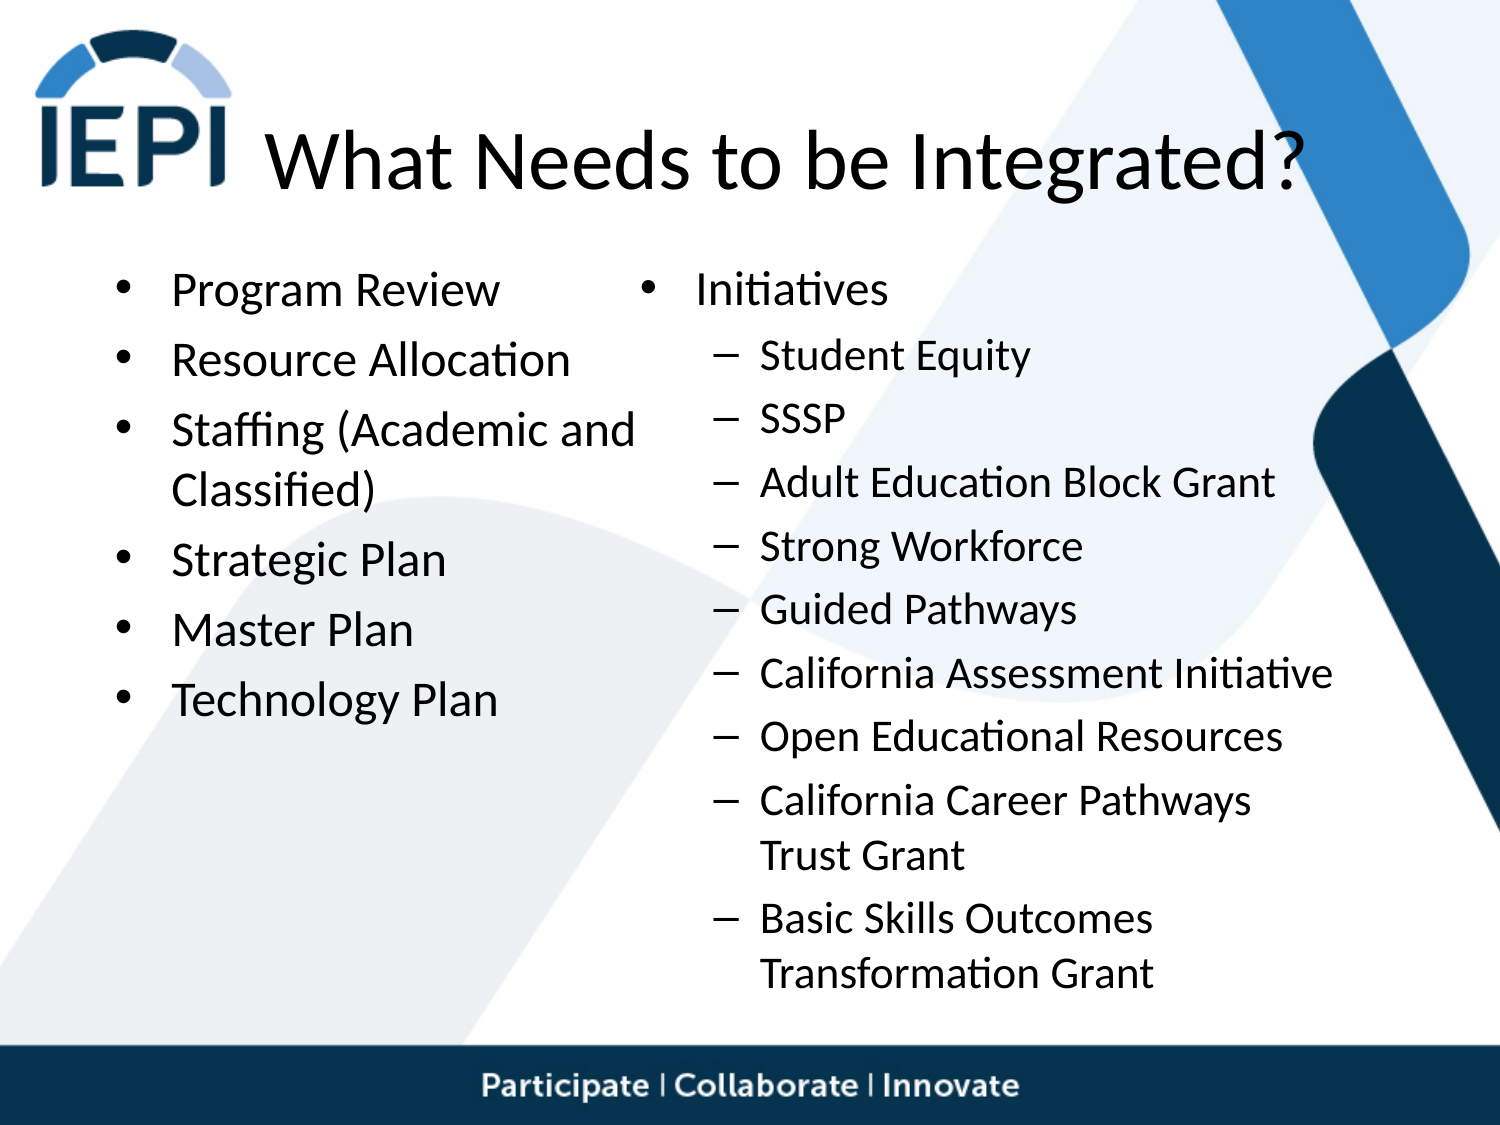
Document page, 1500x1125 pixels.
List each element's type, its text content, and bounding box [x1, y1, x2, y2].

title What Needs to be Integrated? [112, 61, 1463, 249]
picture [0, 0, 1500, 1125]
list Program Review Resource Allocation Staffing (Academic and Classified) Strategic Plan Master Plan Technology Plan [99, 248, 624, 898]
list Initiatives Student Equity SSSP Adult Education Block Grant Strong Workforce Guided Pathways California Assessment Initiative Open Educational Resources California Career Pathways Trust Grant Basic Skills Outcomes Transformation Grant [624, 248, 1351, 1062]
